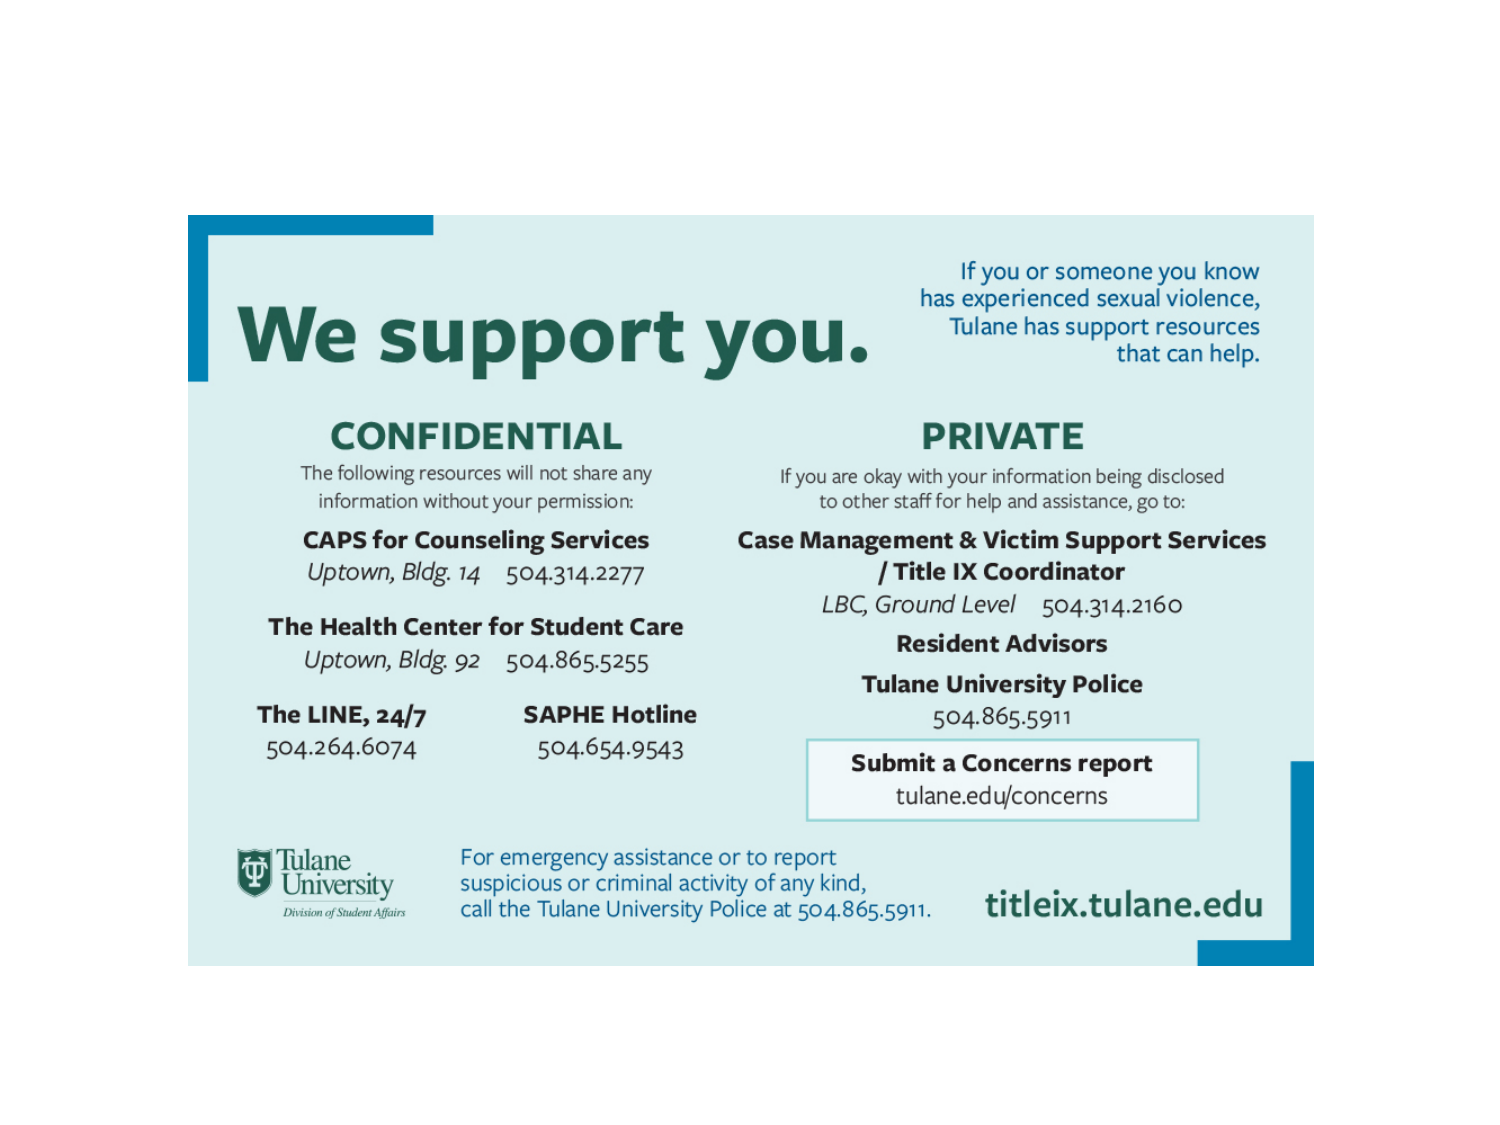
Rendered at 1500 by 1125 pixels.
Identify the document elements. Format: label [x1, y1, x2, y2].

picture [188, 215, 1314, 967]
